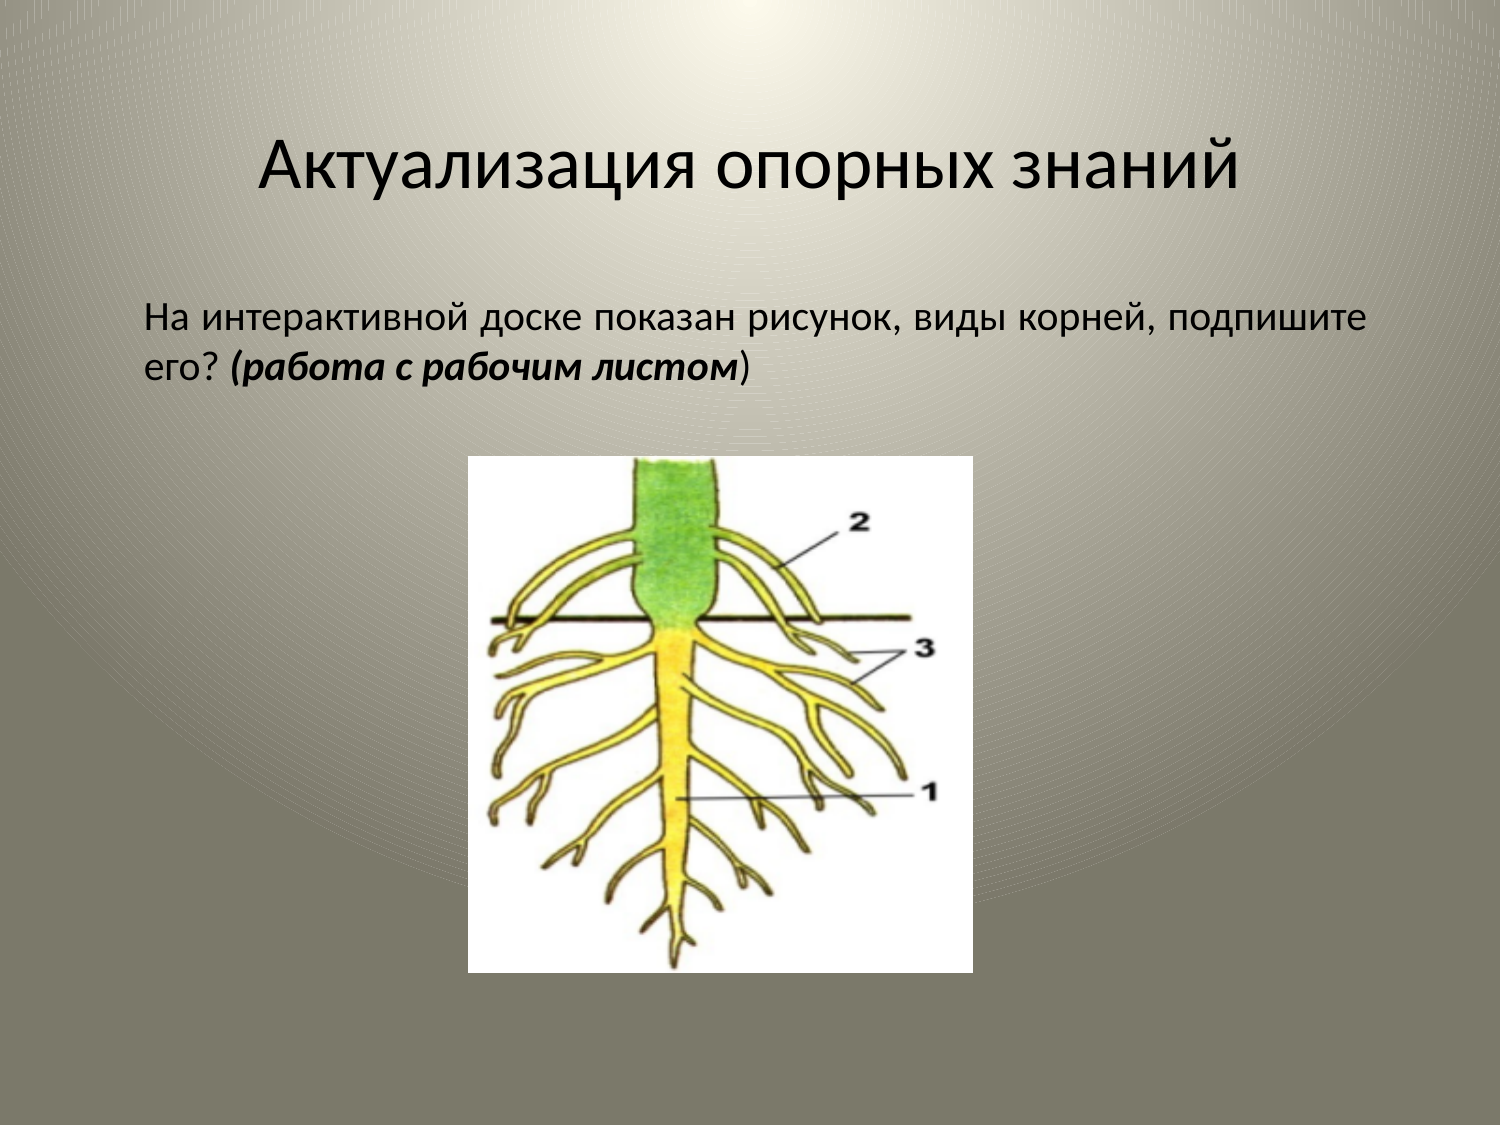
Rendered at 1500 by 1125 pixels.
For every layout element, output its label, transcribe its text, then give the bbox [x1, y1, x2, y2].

title Актуализация опорных знаний [112, 58, 1388, 258]
picture [468, 456, 973, 973]
subtitle На интерактивной доске показан рисунок, виды корней, подпишите его? (работа с рабочим листом) [128, 281, 1383, 925]
